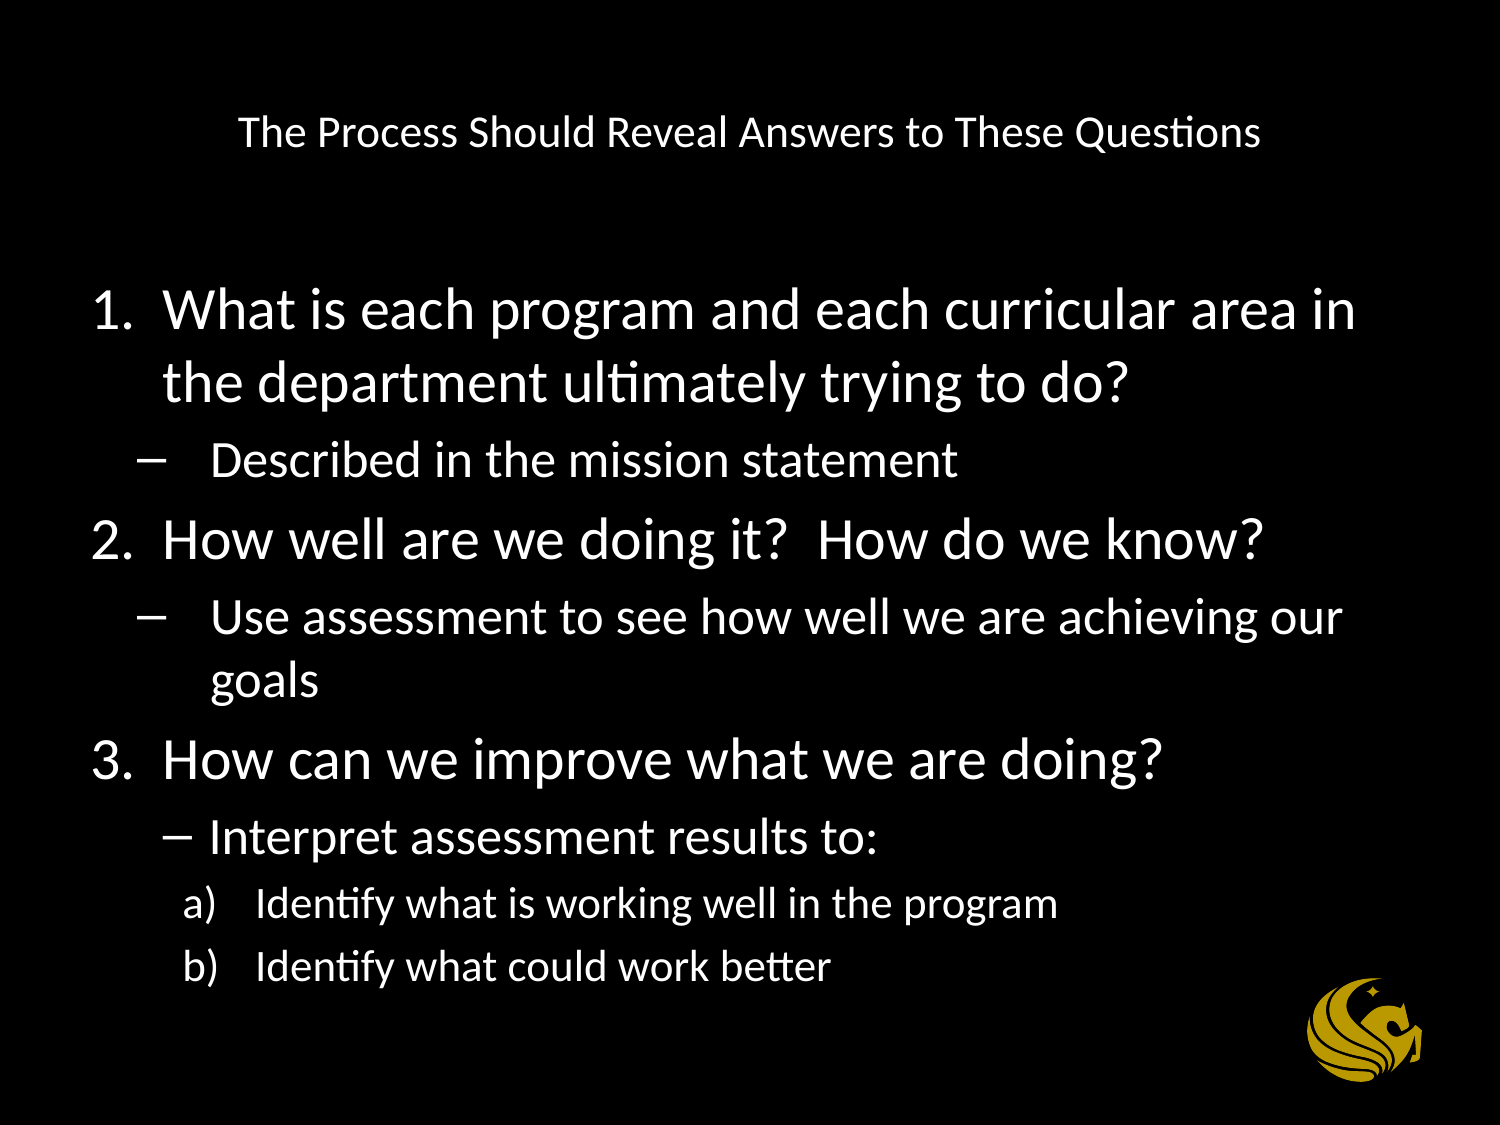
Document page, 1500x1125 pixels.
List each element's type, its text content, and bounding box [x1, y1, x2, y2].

picture [1303, 974, 1426, 1085]
list What is each program and each curricular area in the department ultimately trying to do? Described in the mission statement How well are we doing it? How do we know? Use assessment to see how well we are achieving our goals How can we improve what we are doing? Interpret assessment results to: Identify what is working well in the program Identify what could work better [75, 262, 1425, 1005]
title The Process Should Reveal Answers to These Questions [75, 45, 1425, 233]
